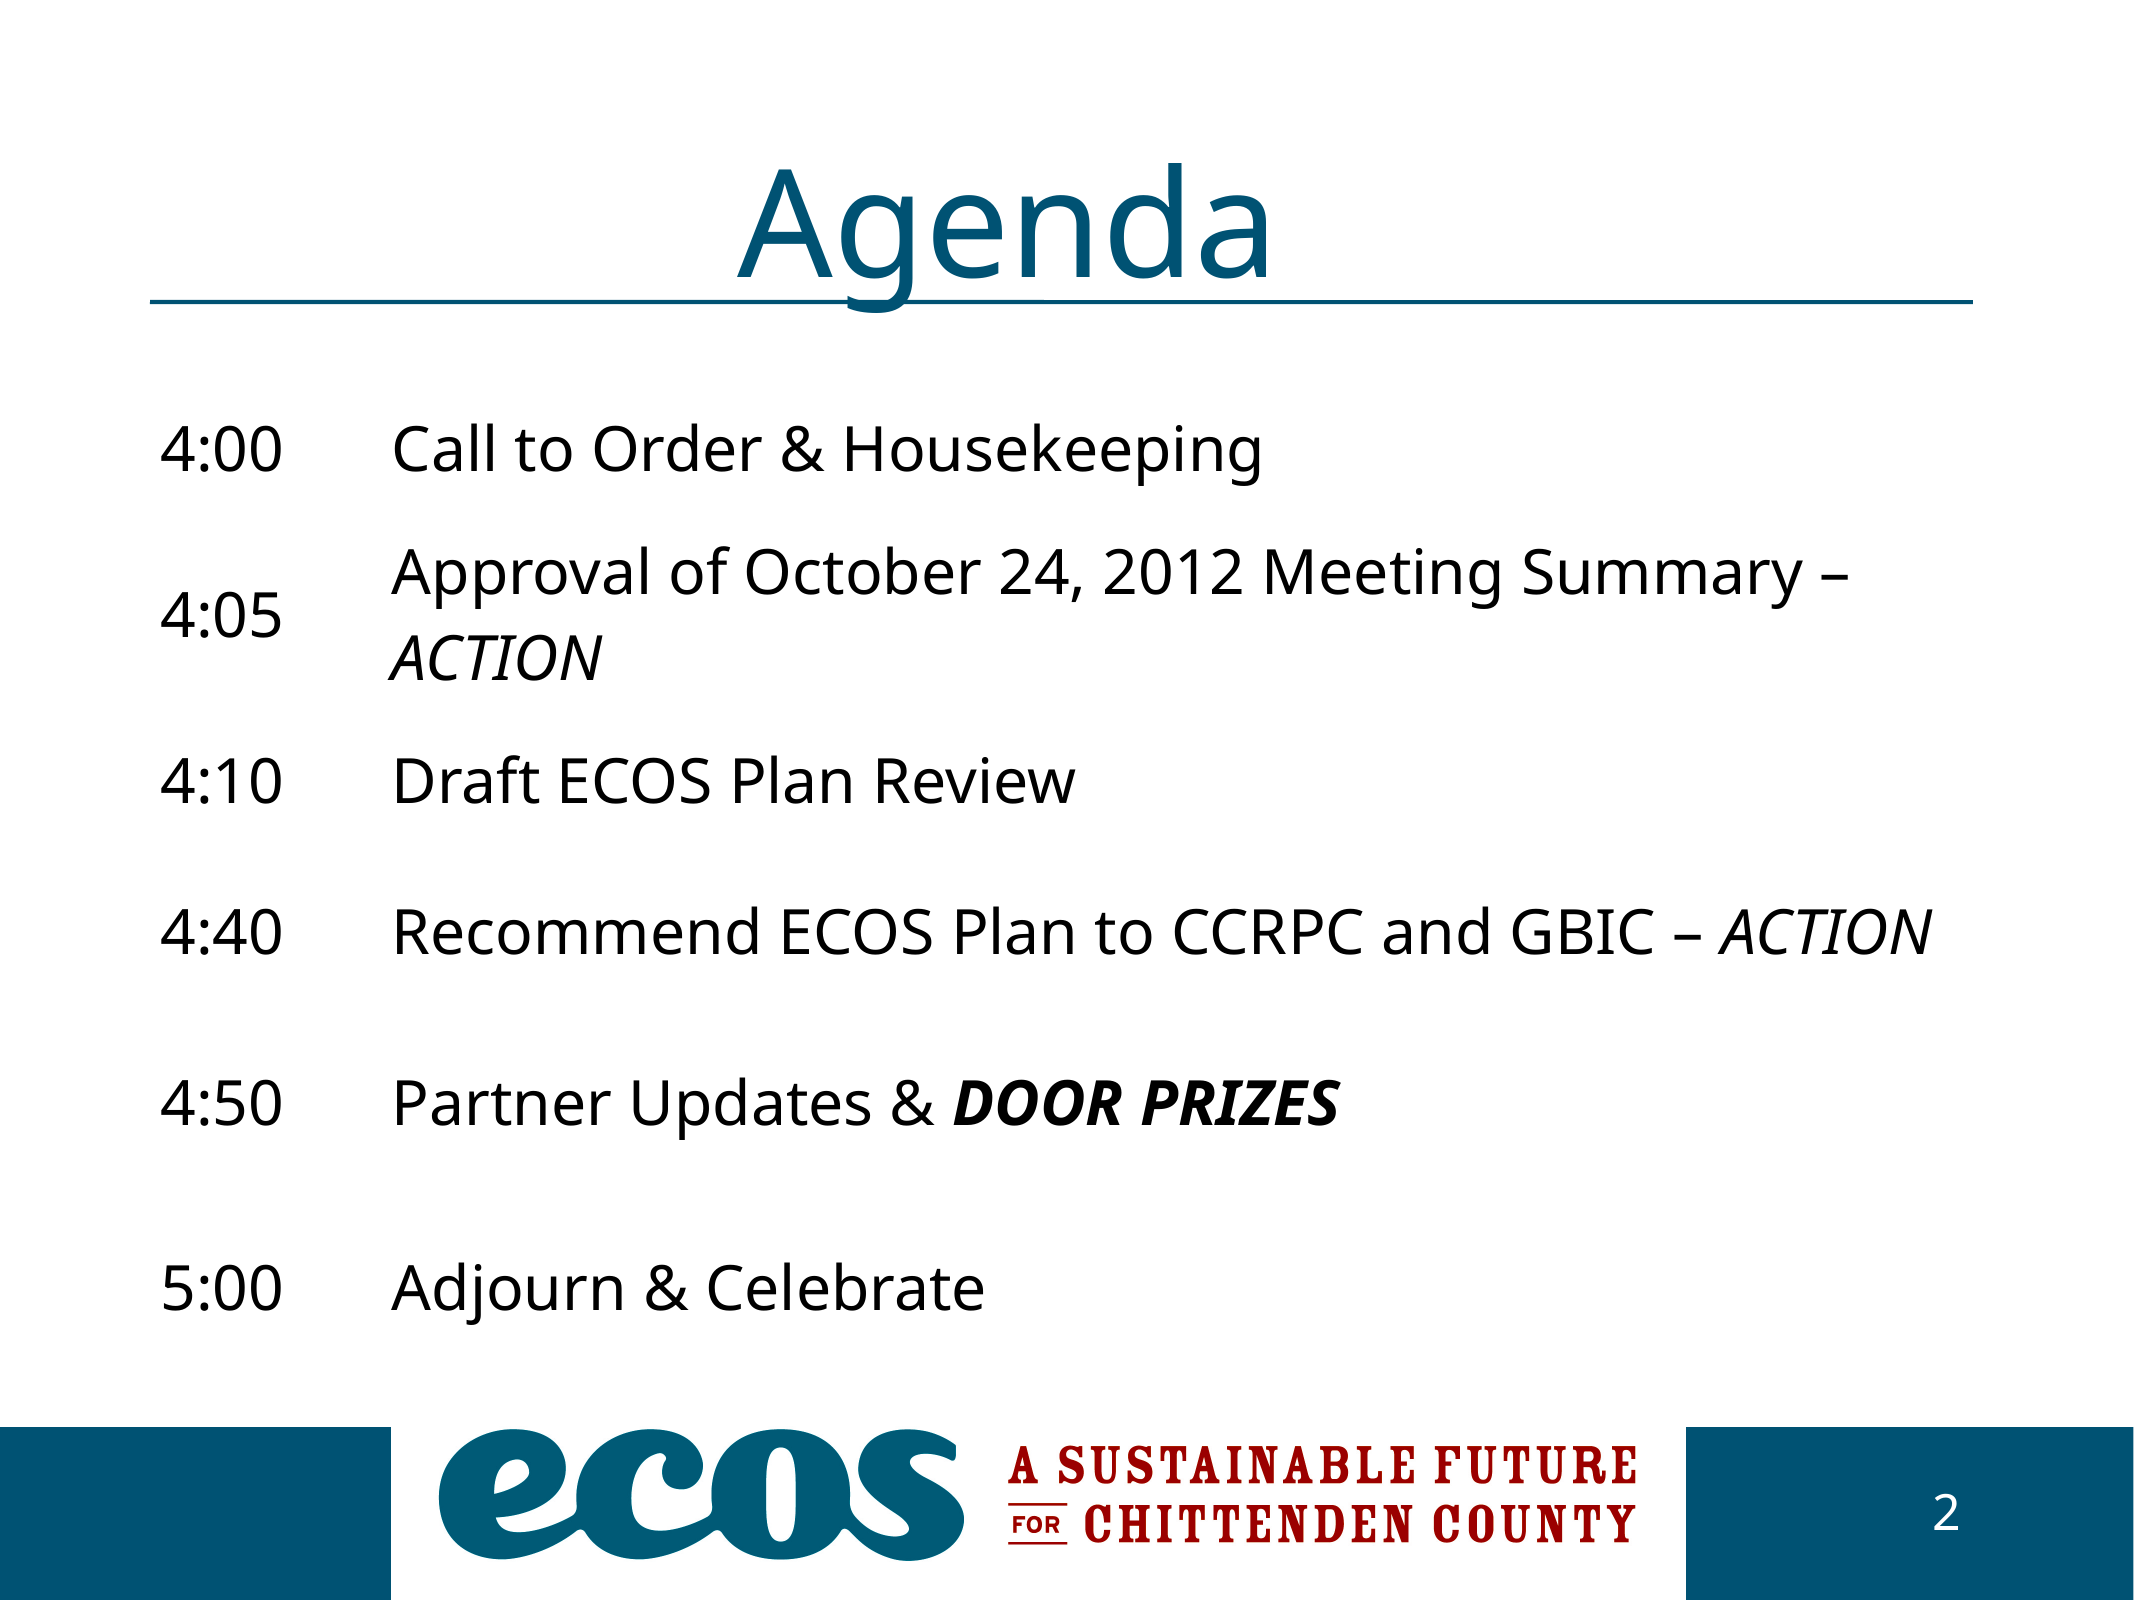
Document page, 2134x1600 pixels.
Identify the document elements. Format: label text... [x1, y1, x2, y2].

title Agenda [150, 118, 1867, 519]
table_cell 4:10 [152, 706, 383, 851]
slide_number 2 [1912, 1472, 1982, 1548]
table_cell Approval of October 24, 2012 Meeting Summary – ACTION [383, 520, 1967, 706]
table_header Call to Order & Housekeeping [383, 375, 1967, 520]
table_cell Draft ECOS Plan Review [383, 706, 1967, 851]
table_cell Recommend ECOS Plan to CCRPC and GBIC – ACTION [383, 851, 1967, 1009]
table_cell 5:00 [152, 1194, 383, 1378]
picture [391, 1389, 1686, 1600]
table_cell Partner Updates & DOOR PRIZES [383, 1009, 1967, 1194]
table_cell 4:05 [152, 520, 383, 706]
table_header 4:00 [152, 375, 383, 520]
table_cell Adjourn & Celebrate [383, 1194, 1967, 1378]
table_cell 4:50 [152, 1009, 383, 1194]
table_cell 4:40 [152, 851, 383, 1009]
